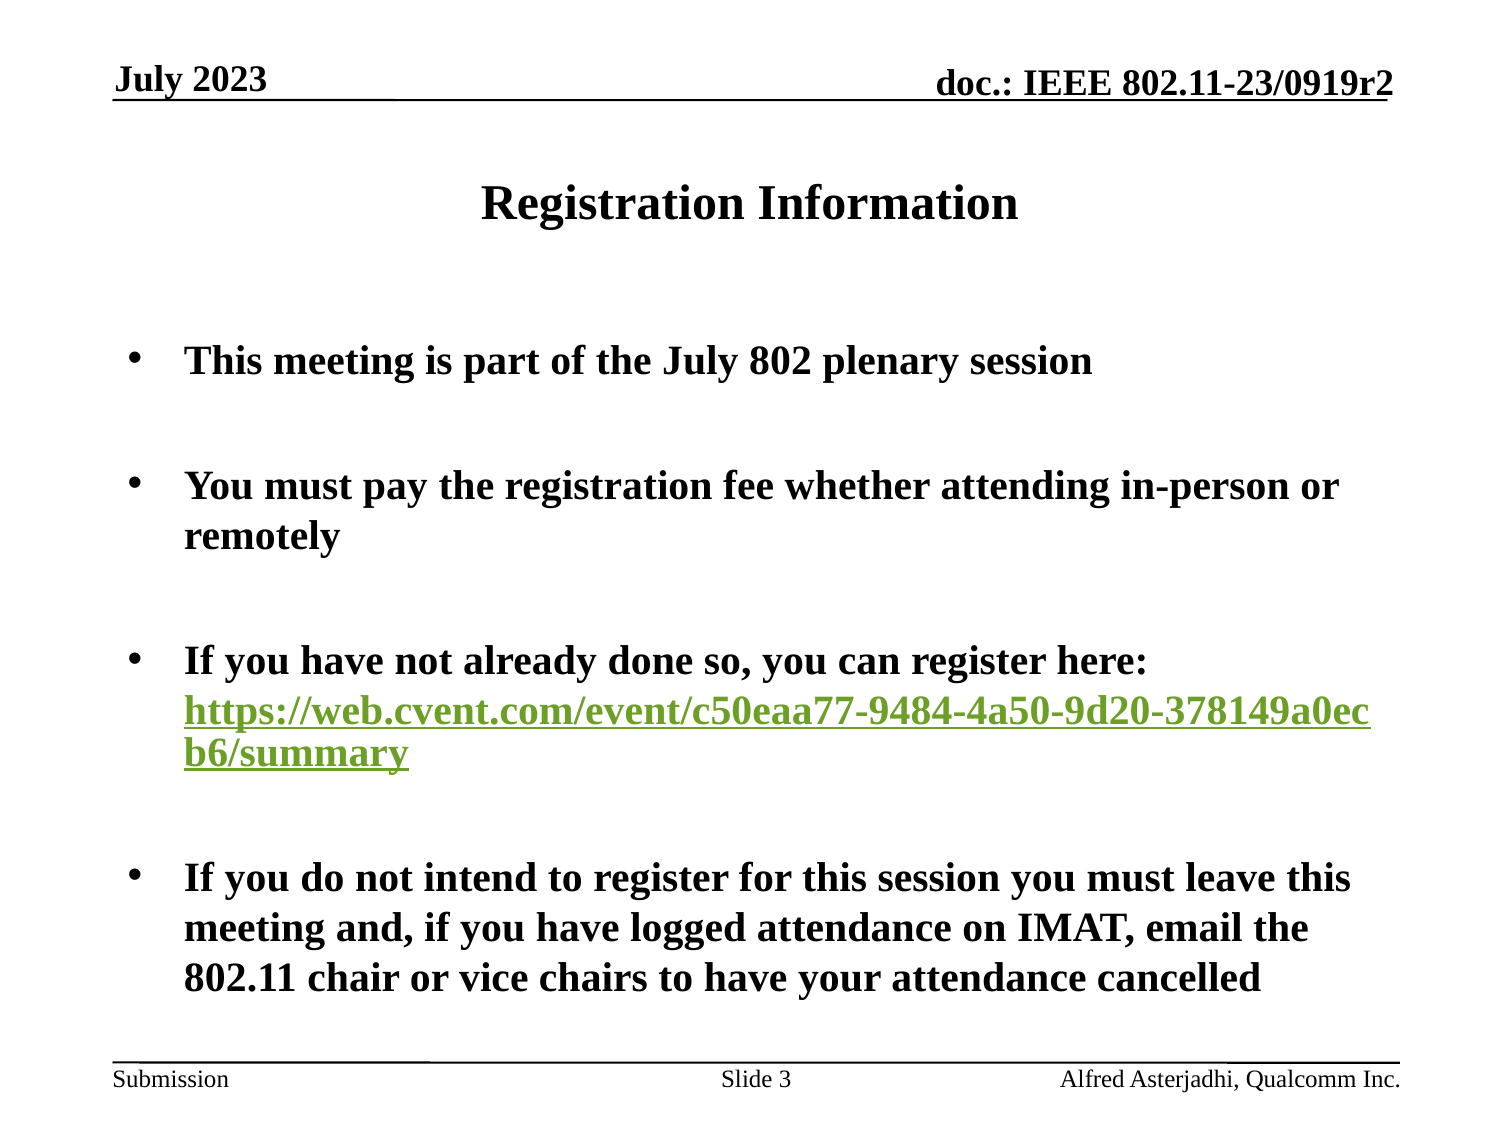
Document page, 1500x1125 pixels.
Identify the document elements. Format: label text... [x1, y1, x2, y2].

footer Alfred Asterjadhi, Qualcomm Inc. [878, 1061, 1402, 1093]
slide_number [114, 54, 423, 100]
list This meeting is part of the July 802 plenary session You must pay the registration fee whether attending in-person or remotely If you have not already done so, you can register here: https://web.cvent.com/event/c50eaa77-9484-4a50-9d20-378149a0ecb6/summary If you do not intend to register for this session you must leave this meeting and, if you have logged attendance on IMAT, email the 802.11 chair or vice chairs to have your attendance cancelled [112, 324, 1388, 1000]
title Registration Information [112, 112, 1388, 288]
slide_number Slide 3 [712, 1061, 800, 1123]
